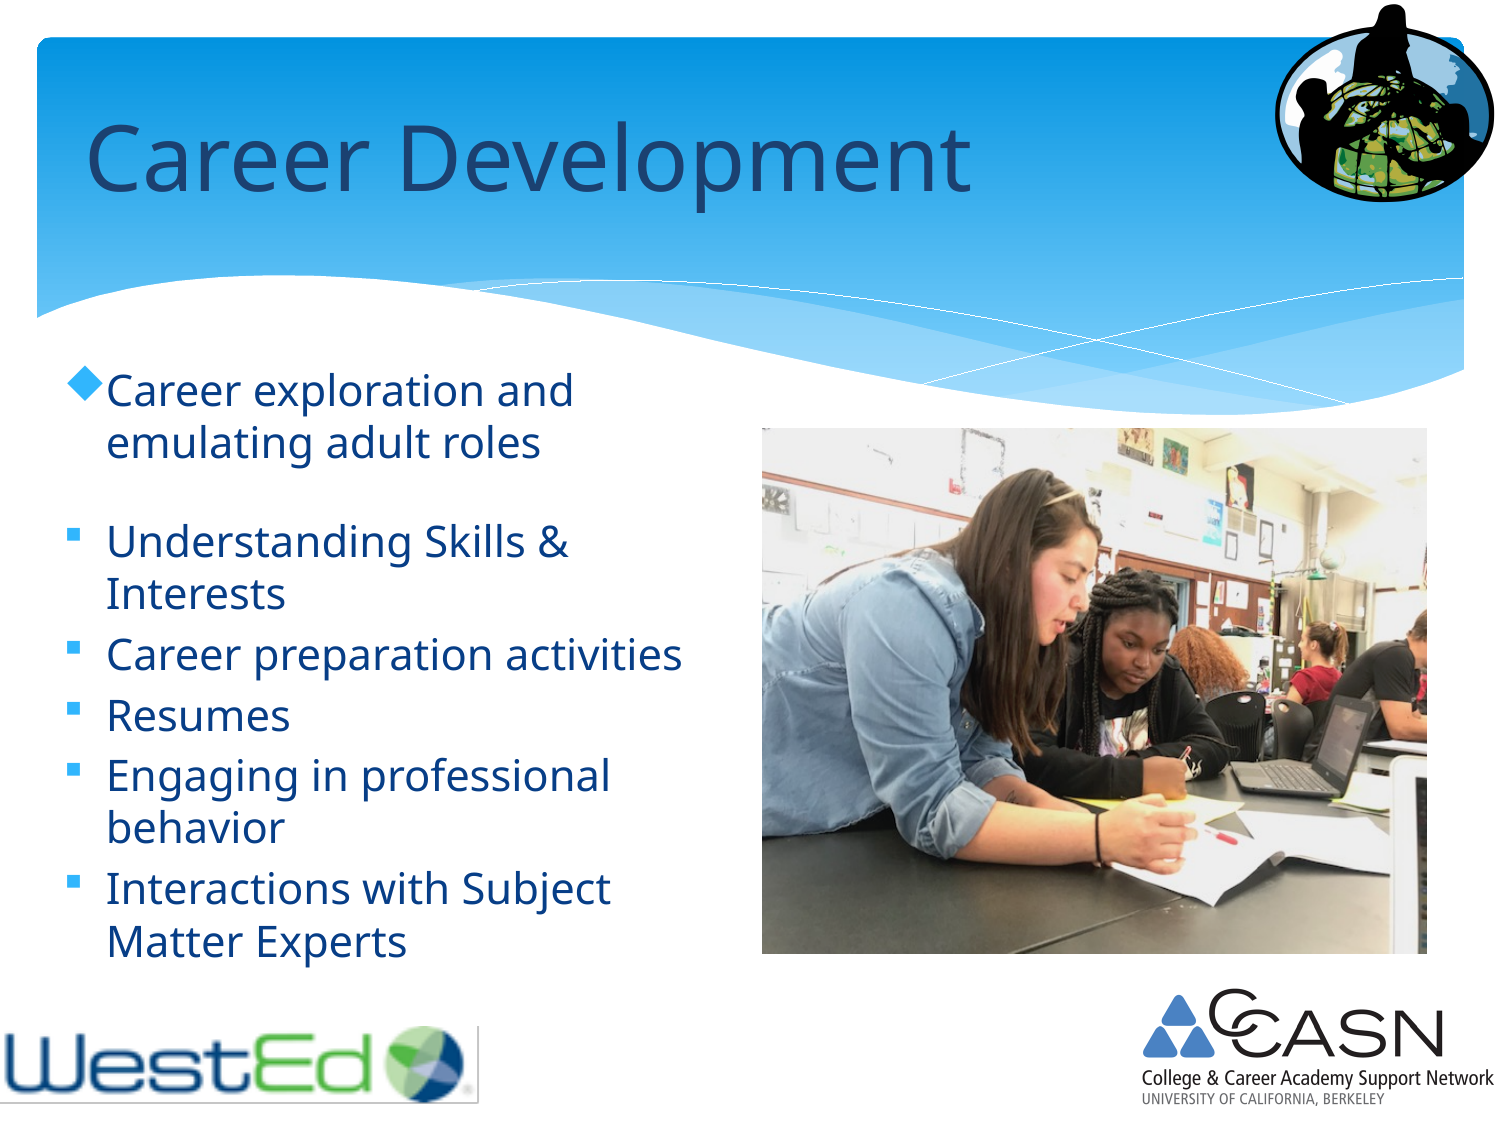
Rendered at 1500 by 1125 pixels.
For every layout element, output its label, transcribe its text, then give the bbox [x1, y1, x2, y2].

list Career exploration and emulating adult roles Understanding Skills & Interests Career preparation activities Resumes Engaging in professional behavior Interactions with Subject Matter Experts [48, 355, 737, 976]
title Career Development [69, 45, 1427, 264]
picture [762, 427, 1427, 954]
picture [0, 1026, 483, 1107]
picture [1141, 987, 1495, 1106]
picture [1268, 0, 1500, 208]
